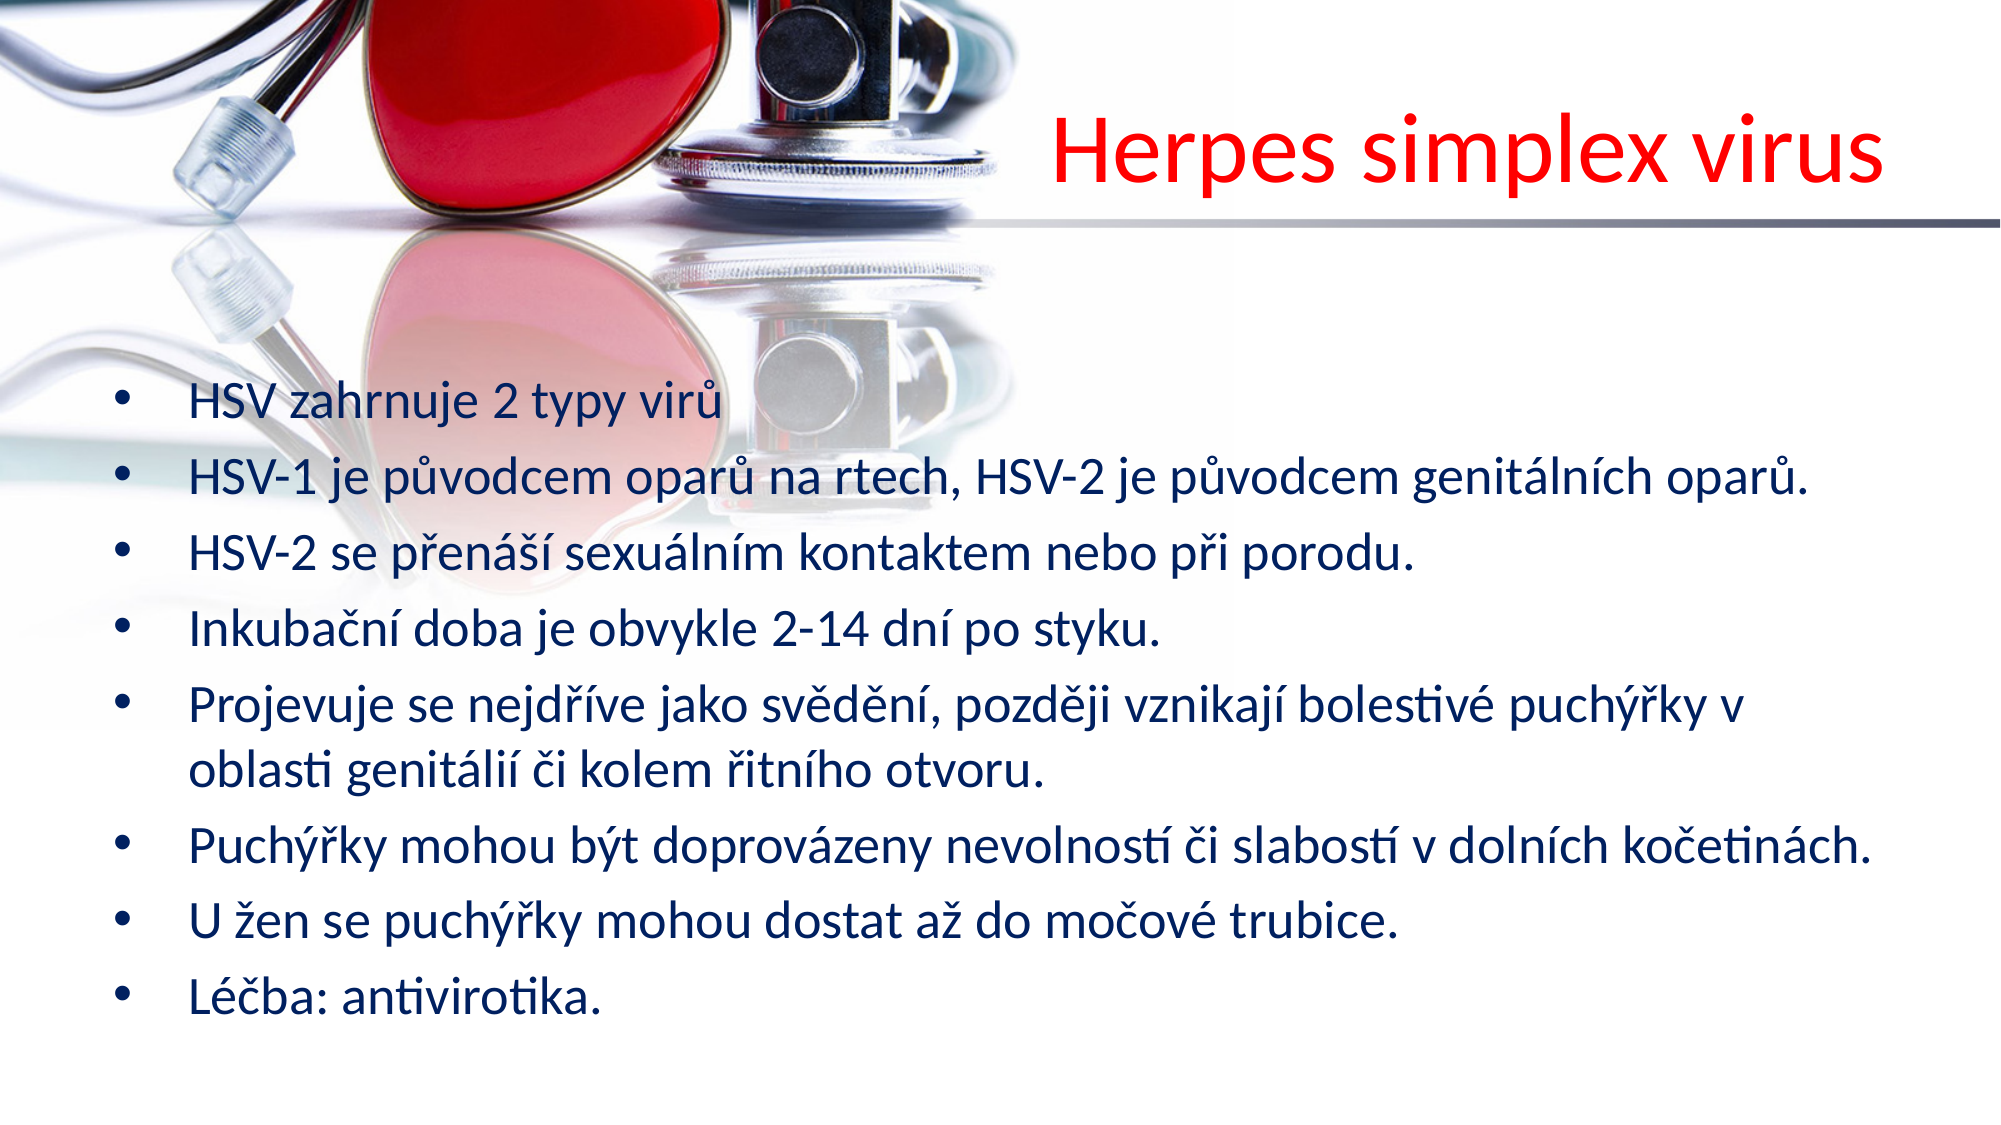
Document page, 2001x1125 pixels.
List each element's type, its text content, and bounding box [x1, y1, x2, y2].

list HSV zahrnuje 2 typy virů HSV-1 je původcem oparů na rtech, HSV-2 je původcem genitálních oparů. HSV-2 se přenáší sexuálním kontaktem nebo při porodu. Inkubační doba je obvykle 2-14 dní po styku. Projevuje se nejdříve jako svědění, později vznikají bolestivé puchýřky v oblasti genitálií či kolem řitního otvoru. Puchýřky mohou být doprovázeny nevolností či slabostí v dolních kočetinách. U žen se puchýřky mohou dostat až do močové trubice. Léčba: antivirotika. [98, 356, 1902, 1125]
title Herpes simplex virus [98, 61, 1902, 224]
picture [0, 0, 2001, 1125]
